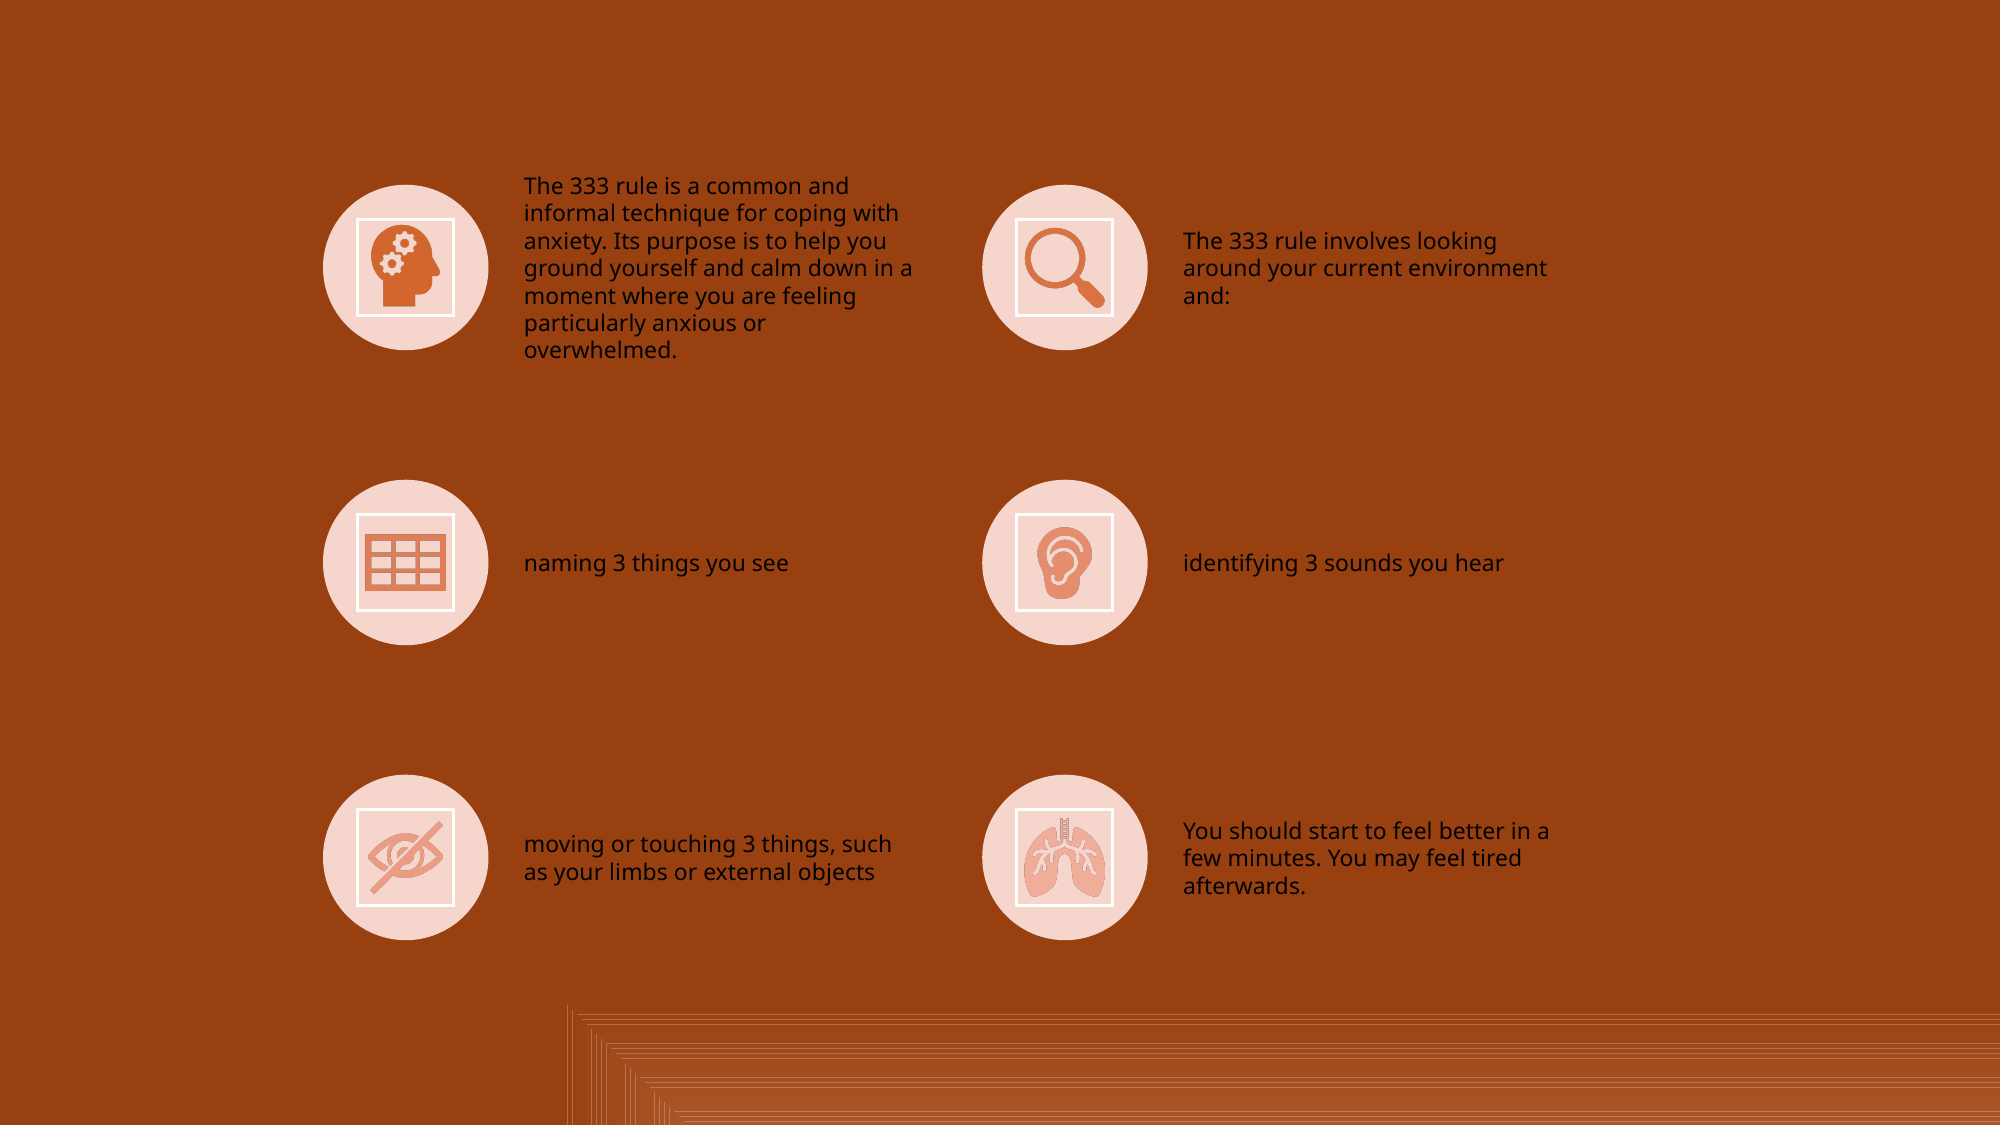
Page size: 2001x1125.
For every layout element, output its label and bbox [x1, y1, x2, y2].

text_box [229, 181, 1668, 944]
